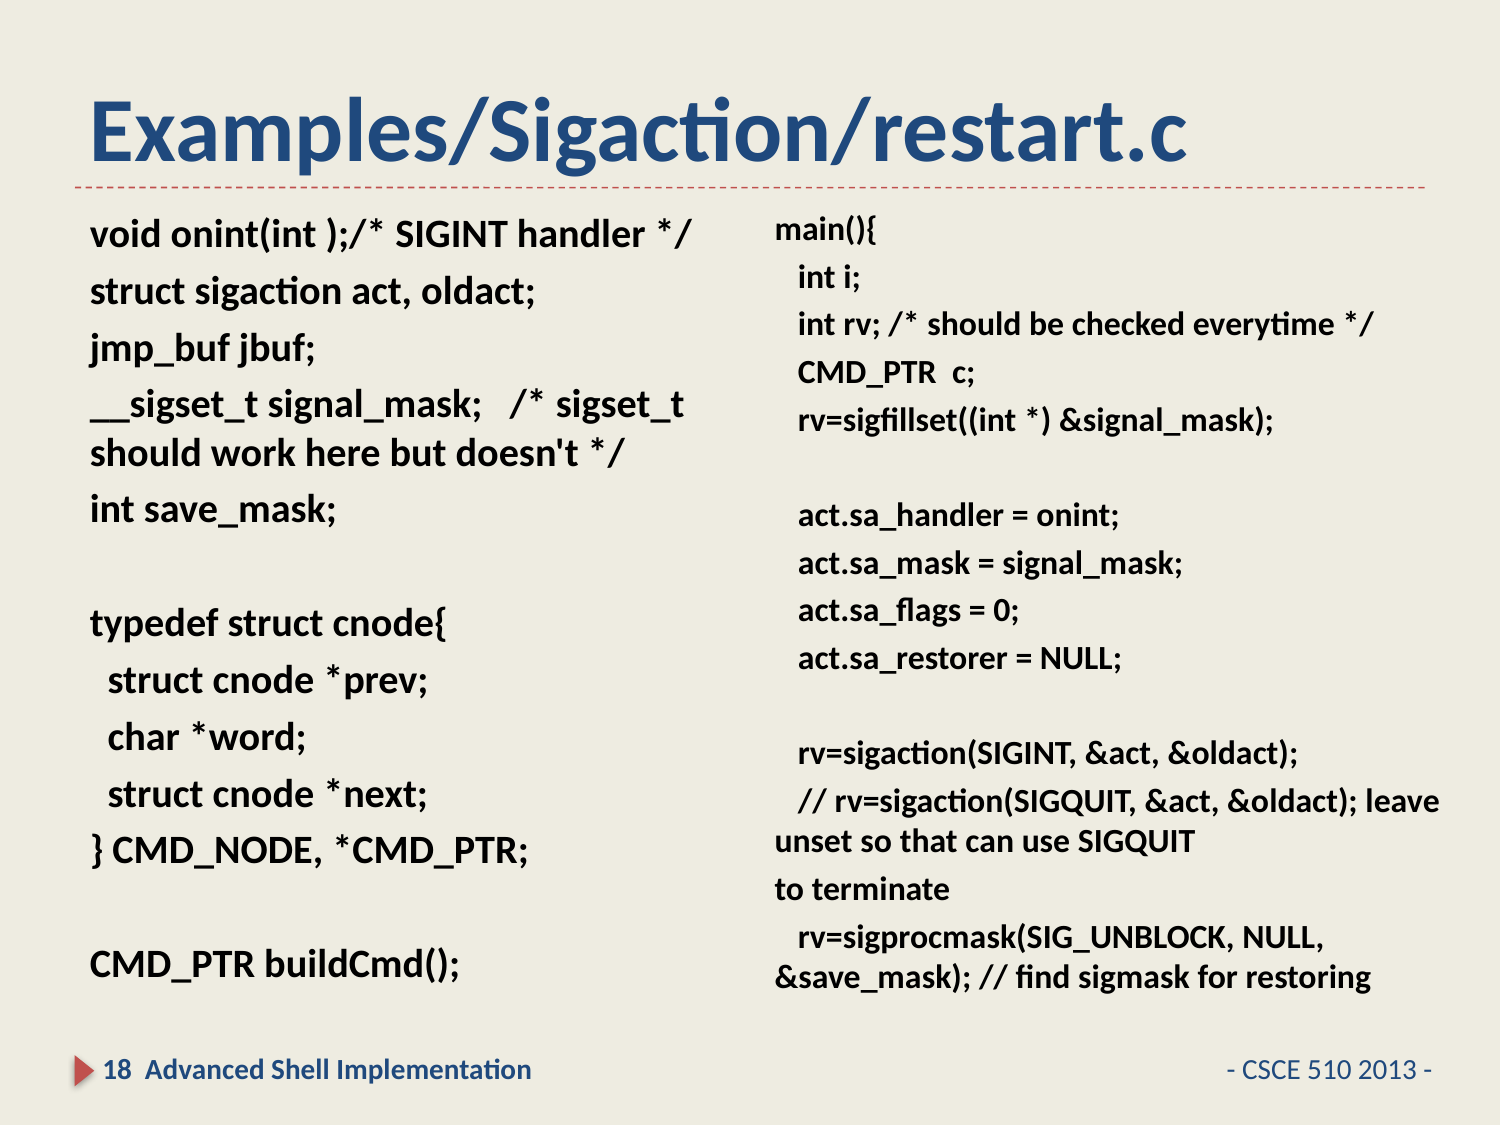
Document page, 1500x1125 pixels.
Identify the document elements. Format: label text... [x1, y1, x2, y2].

list main(){ int i; int rv; /* should be checked everytime */ CMD_PTR c; rv=sigfillset((int *) &signal_mask); act.sa_handler = onint; act.sa_mask = signal_mask; act.sa_flags = 0; act.sa_restorer = NULL; rv=sigaction(SIGINT, &act, &oldact); // rv=sigaction(SIGQUIT, &act, &oldact); leave unset so that can use SIGQUIT to terminate rv=sigprocmask(SIG_UNBLOCK, NULL, &save_mask); // find sigmask for restoring [759, 199, 1475, 1010]
slide_number - CSCE 510 2013 - [1211, 1042, 1500, 1103]
list void onint(int );/* SIGINT handler */ struct sigaction act, oldact; jmp_buf jbuf; __sigset_t signal_mask; /* sigset_t should work here but doesn't */ int save_mask; typedef struct cnode{ struct cnode *prev; char *word; struct cnode *next; } CMD_NODE, *CMD_PTR; CMD_PTR buildCmd(); [75, 200, 738, 1010]
slide_number 18 Advanced Shell Implementation [87, 1042, 575, 1103]
title Examples/Sigaction/restart.c [75, 37, 1425, 188]
